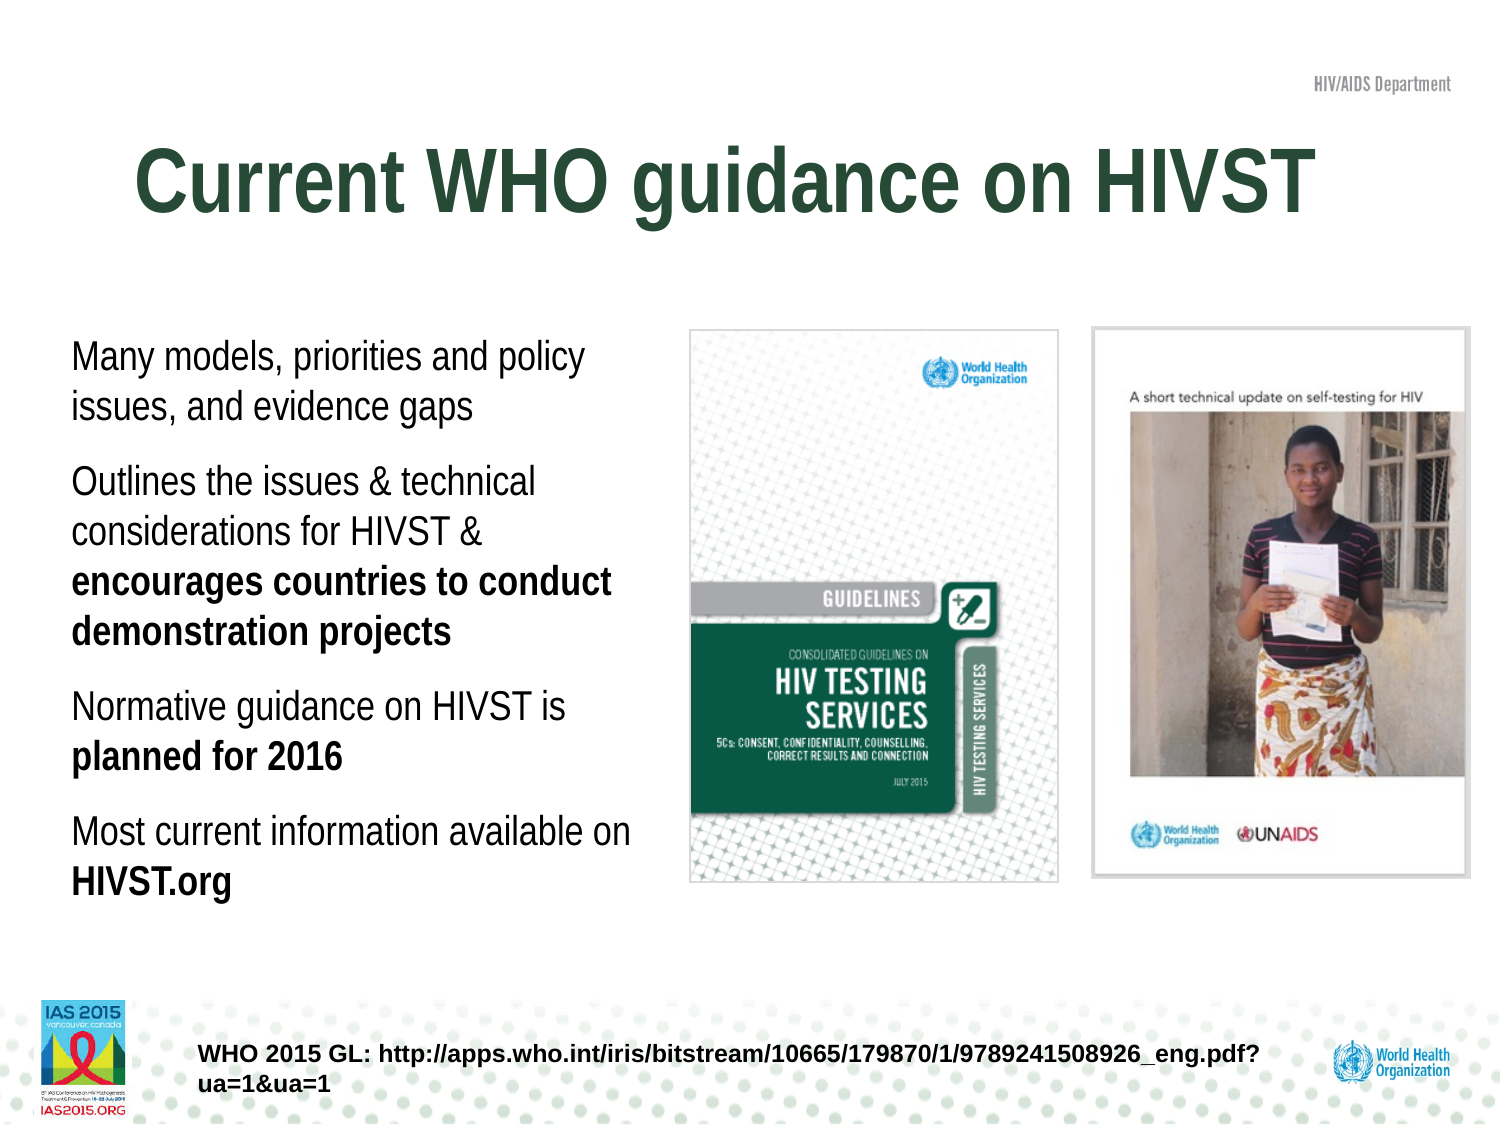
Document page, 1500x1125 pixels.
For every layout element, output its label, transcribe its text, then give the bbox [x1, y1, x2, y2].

picture [1091, 326, 1471, 879]
text_box Current WHO guidance on HIVST [119, 113, 1333, 239]
picture [690, 330, 1058, 882]
picture [1192, 0, 1500, 176]
picture [0, 938, 1500, 1125]
text_box Many models, priorities and policy issues, and evidence gaps Outlines the issues & technical considerations for HIVST & encourages countries to conduct demonstration projects Normative guidance on HIVST is planned for 2016 Most current information available on HIVST.org [41, 321, 668, 911]
text_box WHO 2015 GL: http://apps.who.int/iris/bitstream/10665/179870/1/9789241508926_eng.pdf?ua=1&ua=1 [182, 1030, 1306, 1105]
